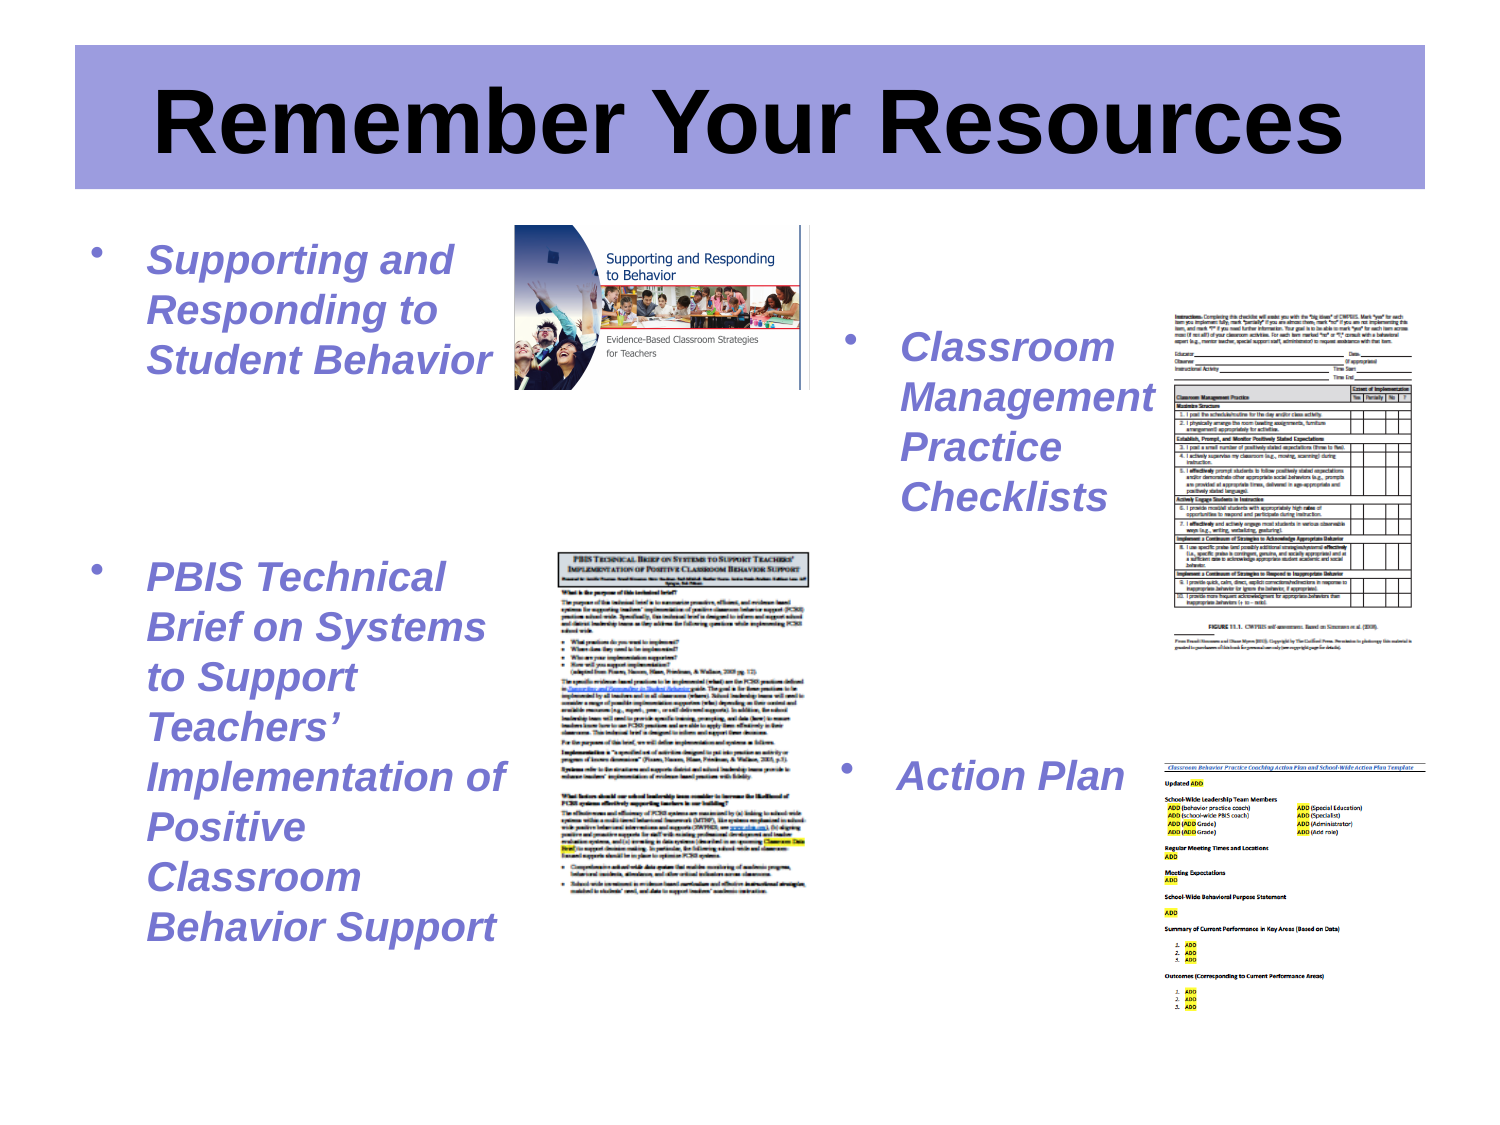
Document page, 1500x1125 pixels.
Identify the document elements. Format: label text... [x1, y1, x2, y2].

picture [540, 541, 829, 913]
title Remember Your Resources [74, 44, 1426, 190]
picture [1155, 725, 1435, 1125]
text_box Action Plan [827, 741, 1150, 922]
text_box PBIS Technical Brief on Systems to Support Teachers’ Implementation of Positive Classroom Behavior Support [74, 541, 539, 883]
picture [510, 224, 812, 391]
text_box Classroom Management Practice Checklists [828, 311, 1132, 441]
picture [1137, 287, 1451, 665]
list Supporting and Responding to Student Behavior [74, 224, 509, 342]
